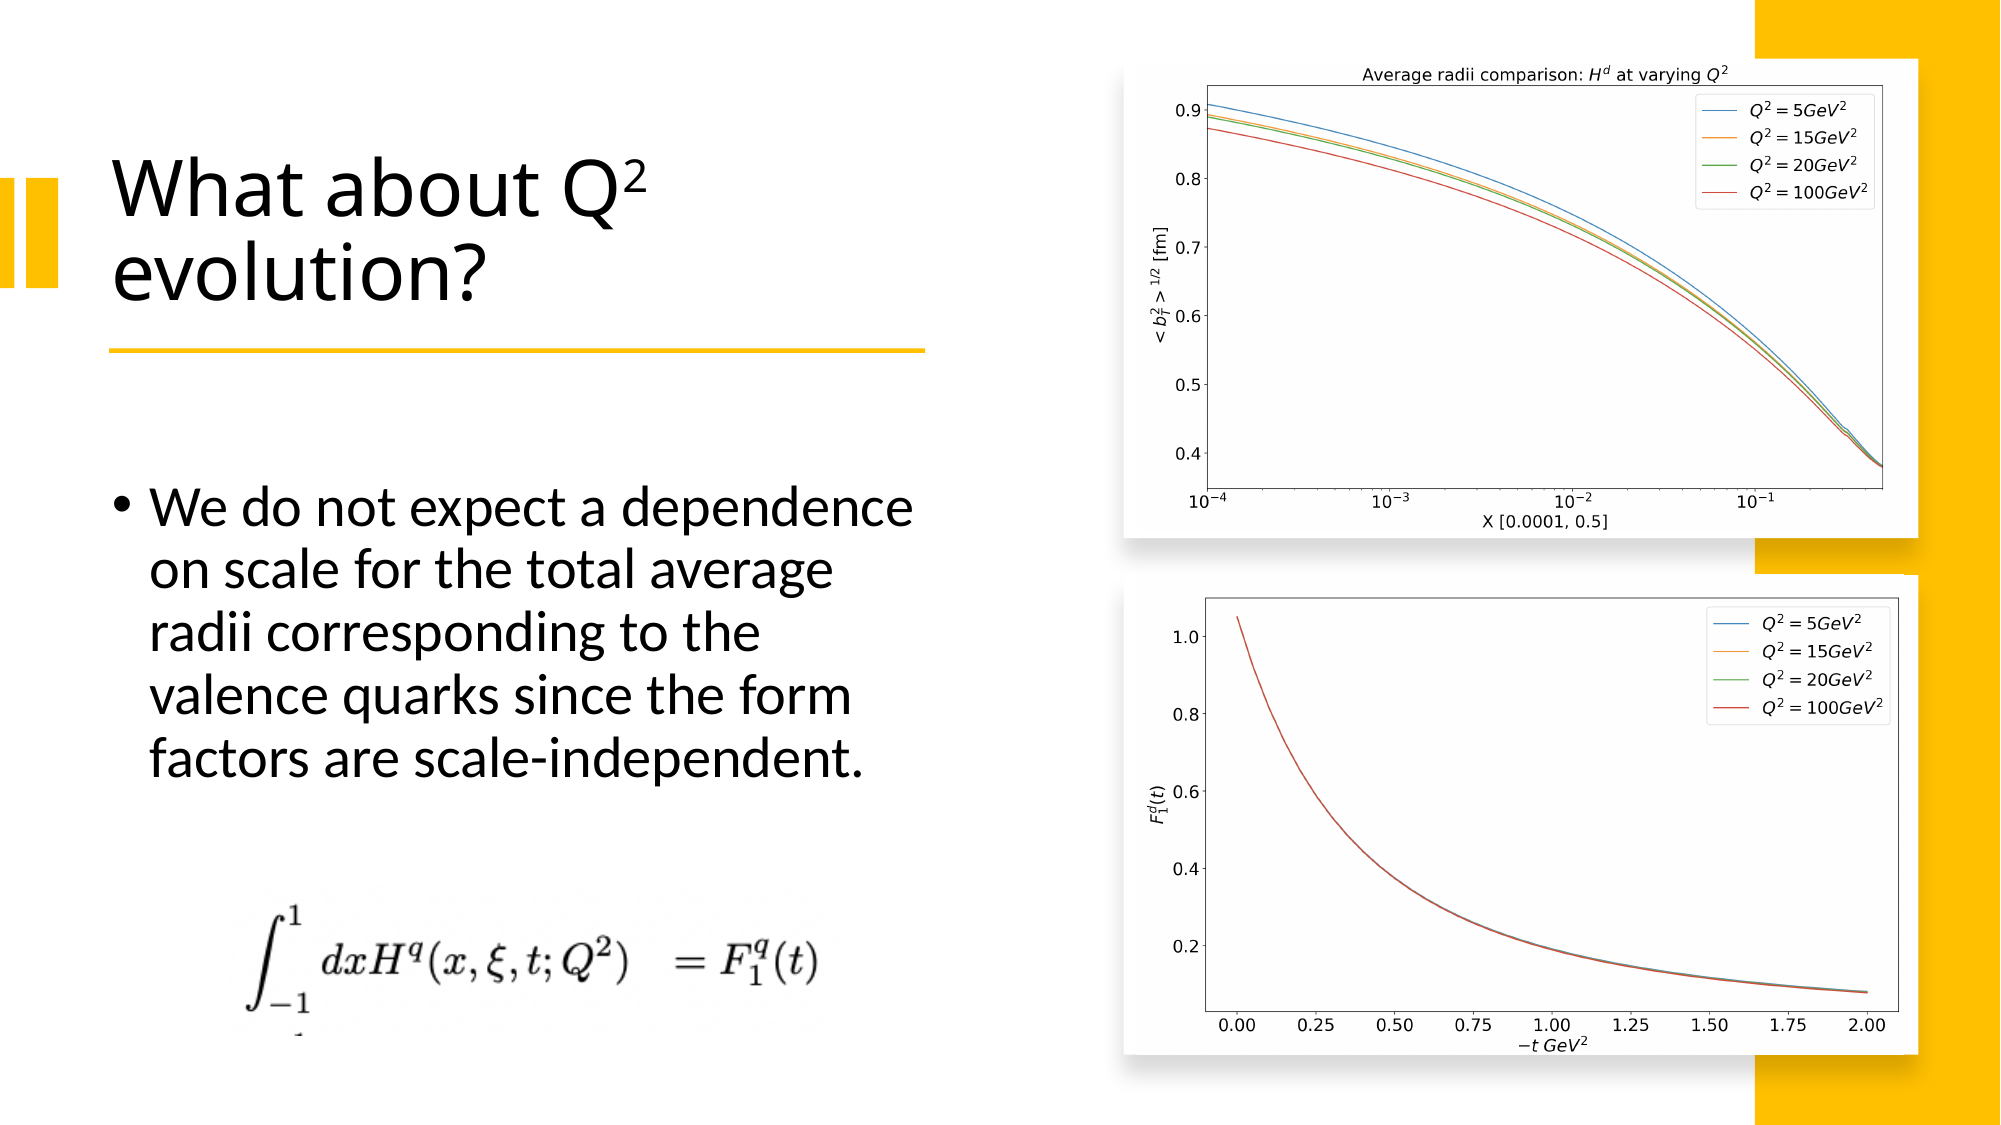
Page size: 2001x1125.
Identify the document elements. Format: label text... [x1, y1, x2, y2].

text_box [1123, 574, 1919, 1056]
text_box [0, 177, 59, 289]
title What about Q2 evolution? [96, 140, 963, 326]
list We do not expect a dependence on scale for the total average radii corresponding to the valence quarks since the form factors are scale-independent. [96, 382, 963, 884]
picture [1137, 64, 1905, 532]
text_box [0, 0, 1754, 1125]
text_box [1123, 58, 1919, 539]
picture [1136, 574, 1904, 1055]
text_box [108, 347, 926, 354]
picture [227, 883, 839, 1036]
text_box [1754, 0, 2000, 1125]
